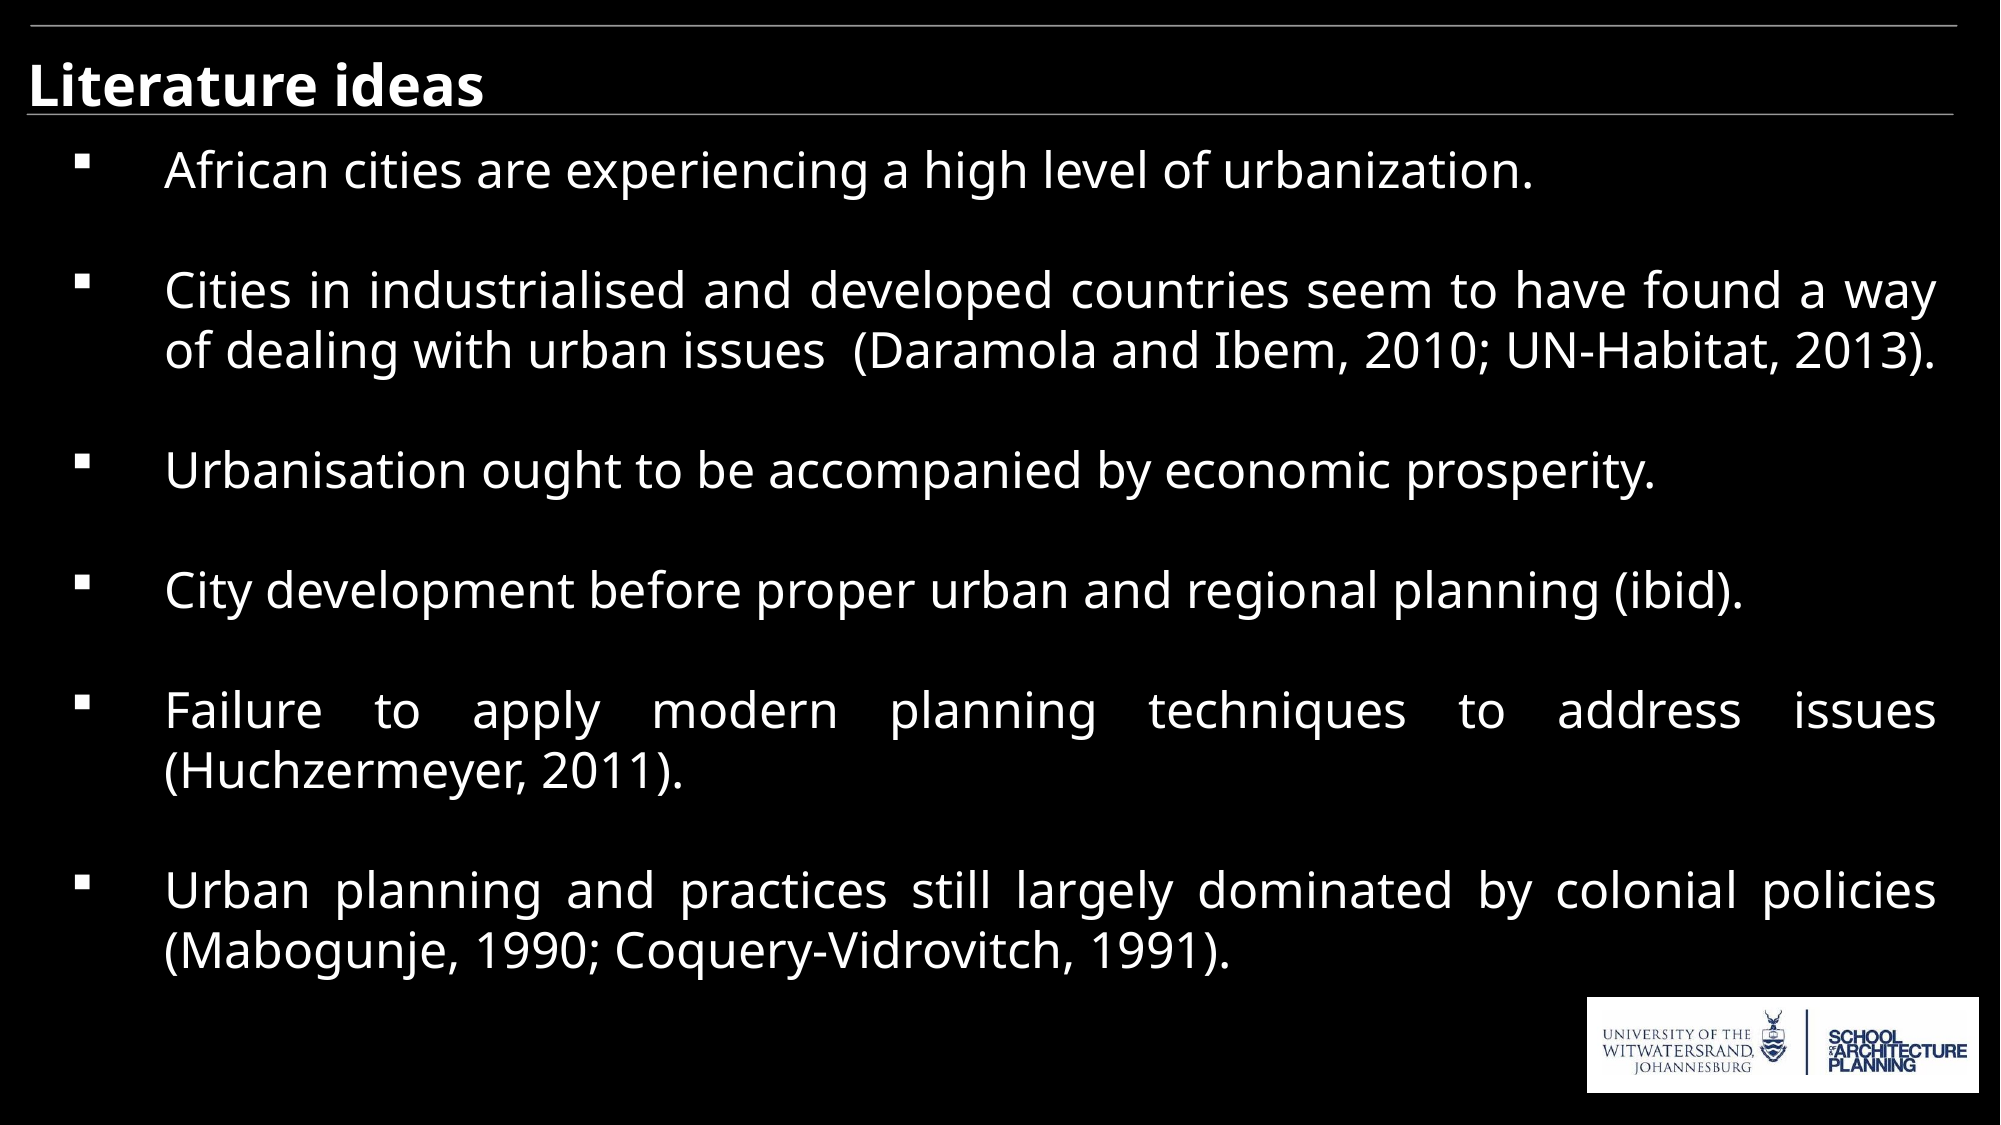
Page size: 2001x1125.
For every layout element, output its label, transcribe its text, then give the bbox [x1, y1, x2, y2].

subtitle Literature ideas [12, 41, 663, 126]
text_box African cities are experiencing a high level of urbanization. Cities in industrialised and developed countries seem to have found a way of dealing with urban issues (Daramola and Ibem, 2010; UN-Habitat, 2013). Urbanisation ought to be accompanied by economic prosperity. City development before proper urban and regional planning (ibid). Failure to apply modern planning techniques to address issues (Huchzermeyer, 2011). Urban planning and practices still largely dominated by colonial policies (Mabogunje, 1990; Coquery-Vidrovitch, 1991). [55, 130, 1953, 986]
picture [1586, 996, 1979, 1094]
